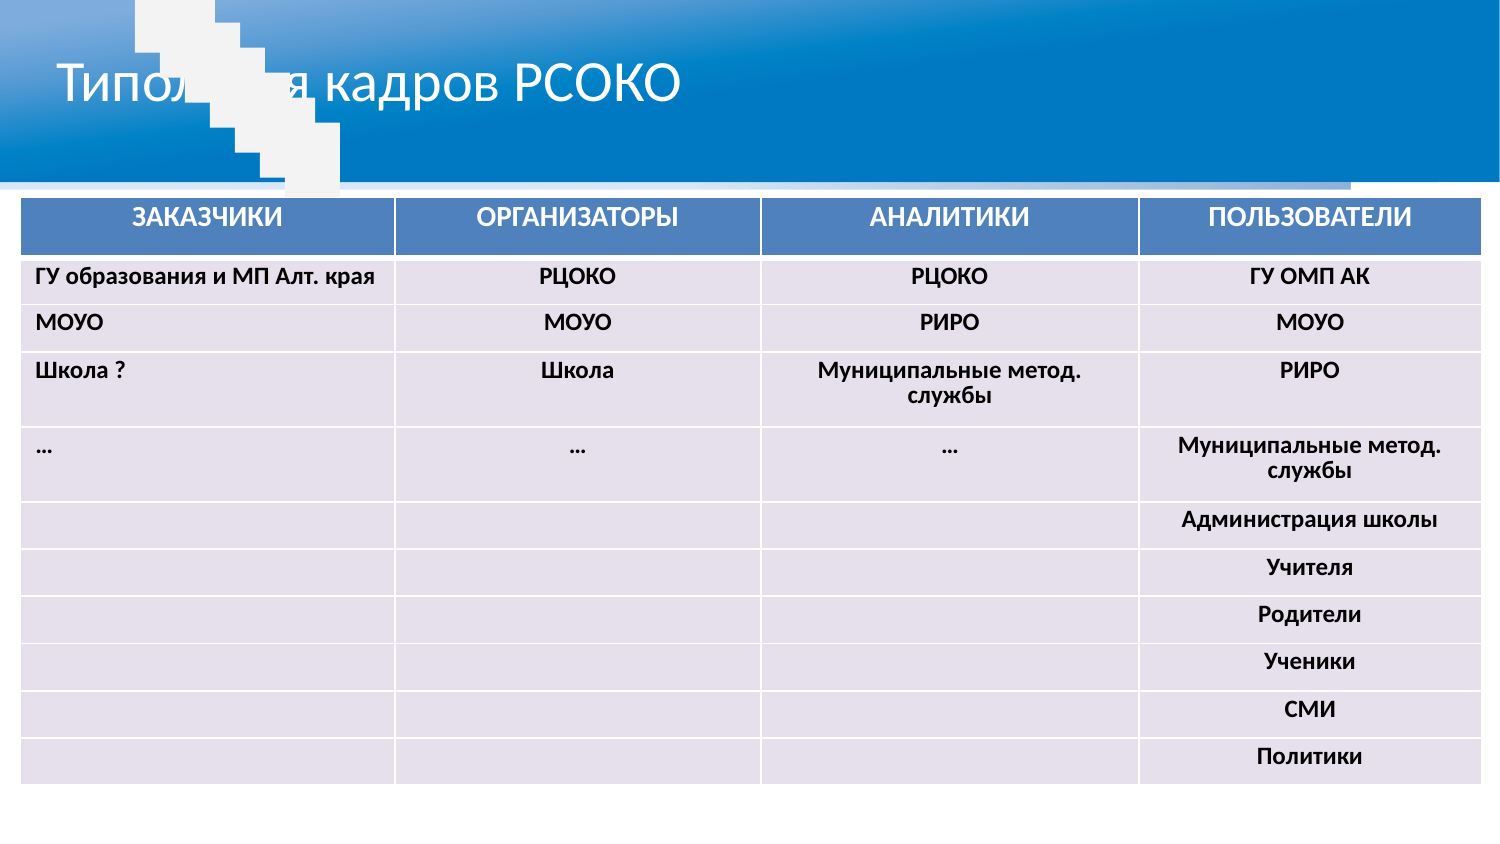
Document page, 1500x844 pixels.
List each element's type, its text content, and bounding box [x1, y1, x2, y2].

table_cell [21, 644, 394, 690]
table_cell [21, 739, 394, 784]
table_cell СМИ [1140, 692, 1481, 737]
picture [0, 0, 1500, 191]
table_cell … [21, 428, 394, 501]
table_header ЗАКАЗЧИКИ [21, 198, 394, 255]
table_cell … [396, 428, 760, 501]
table_cell Родители [1140, 597, 1481, 643]
table_cell Муниципальные метод. службы [762, 353, 1138, 426]
table_cell [762, 692, 1138, 737]
table_cell РИРО [1140, 353, 1481, 426]
table_cell [396, 597, 760, 643]
table_cell Администрация школы [1140, 503, 1481, 548]
table_cell … [762, 428, 1138, 501]
table_cell Учителя [1140, 550, 1481, 595]
table_header АНАЛИТИКИ [762, 198, 1138, 255]
table_cell РЦОКО [762, 261, 1138, 304]
table_cell РИРО [762, 305, 1138, 351]
table_cell РЦОКО [396, 261, 760, 304]
table_cell МОУО [396, 305, 760, 351]
table_cell [21, 692, 394, 737]
table_cell ГУ образования и МП Алт. края [21, 261, 394, 304]
table_cell Школа [396, 353, 760, 426]
table_cell [396, 644, 760, 690]
table_cell Политики [1140, 739, 1481, 784]
table_cell [762, 503, 1138, 548]
table_cell [396, 550, 760, 595]
table_cell [21, 597, 394, 643]
table_cell [21, 550, 394, 595]
table_cell [762, 739, 1138, 784]
table_cell [762, 597, 1138, 643]
table_cell МОУО [21, 305, 394, 351]
table_cell [21, 503, 394, 548]
table_cell Школа ? [21, 353, 394, 426]
table_cell ГУ ОМП АК [1140, 261, 1481, 304]
table_cell МОУО [1140, 305, 1481, 351]
table_cell Ученики [1140, 644, 1481, 690]
table_cell [762, 644, 1138, 690]
table_header ПОЛЬЗОВАТЕЛИ [1140, 198, 1481, 255]
table_cell [396, 739, 760, 784]
table_cell [396, 503, 760, 548]
table_cell [396, 692, 760, 737]
table_cell [762, 550, 1138, 595]
table_header ОРГАНИЗАТОРЫ [396, 198, 760, 255]
table_cell Муниципальные метод. службы [1140, 428, 1481, 501]
